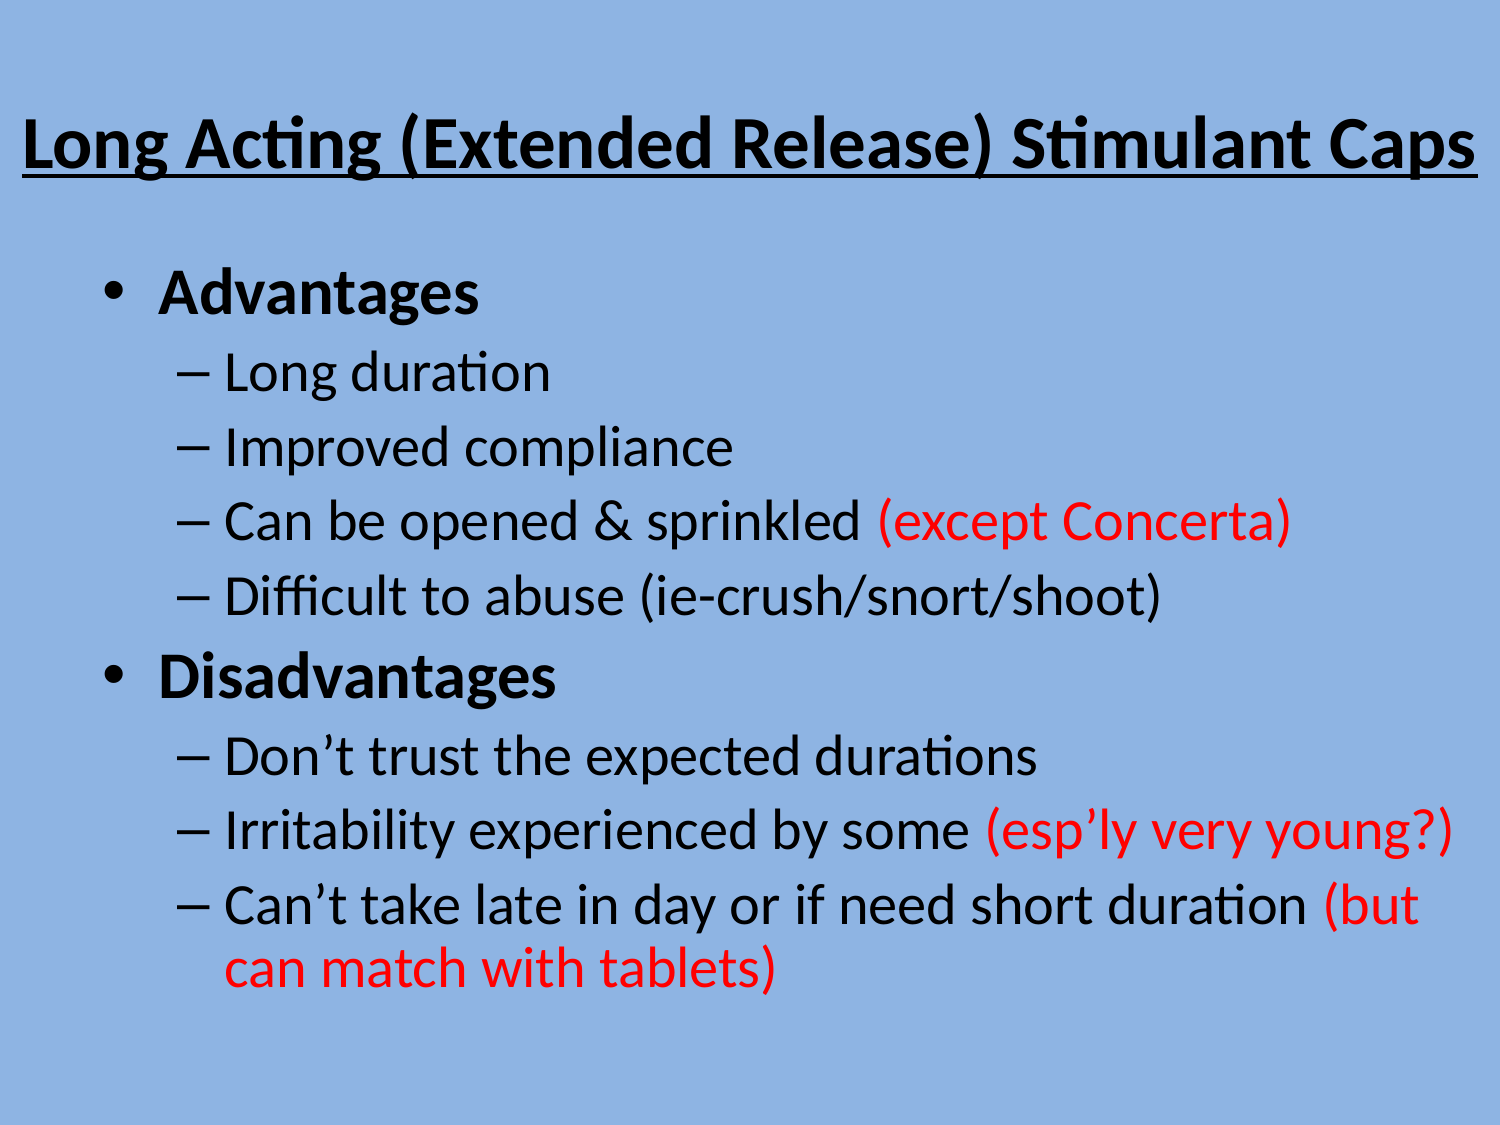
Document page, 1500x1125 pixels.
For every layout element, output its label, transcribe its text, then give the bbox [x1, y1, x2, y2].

list Advantages Long duration Improved compliance Can be opened & sprinkled (except Concerta) Difficult to abuse (ie-crush/snort/shoot) Disadvantages Don’t trust the expected durations Irritability experienced by some (esp’ly very young?) Can’t take late in day or if need short duration (but can match with tablets) [87, 249, 1500, 1125]
title Long Acting (Extended Release) Stimulant Caps [0, 45, 1500, 233]
